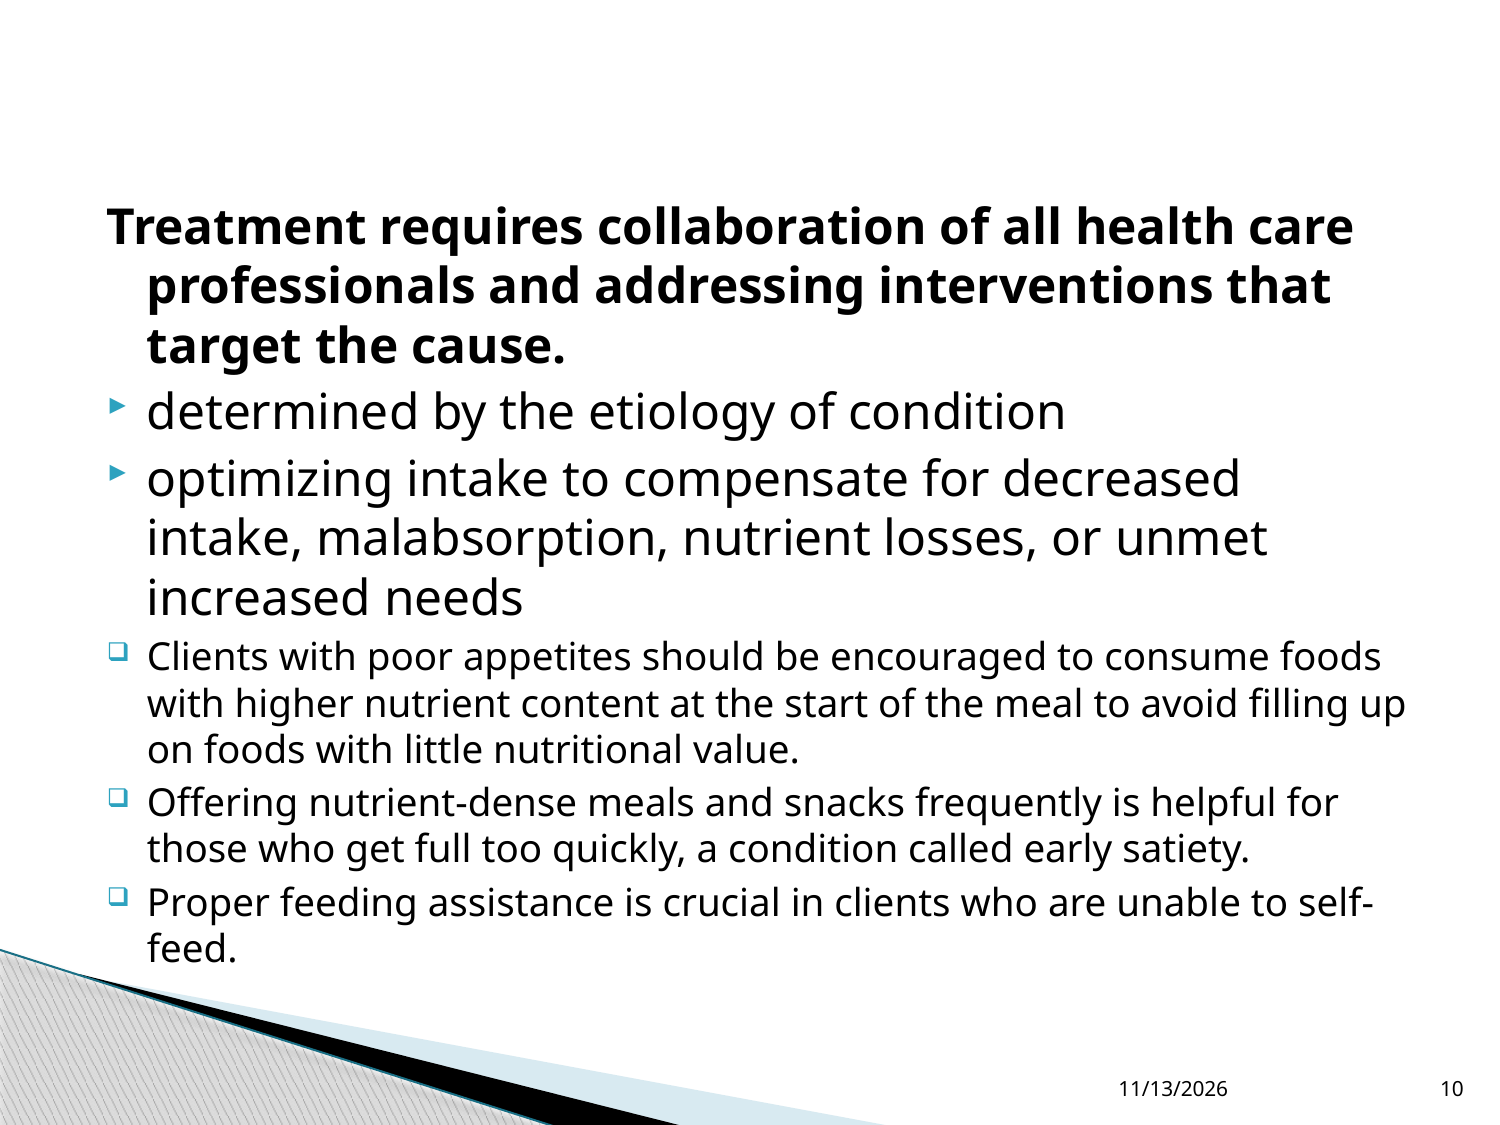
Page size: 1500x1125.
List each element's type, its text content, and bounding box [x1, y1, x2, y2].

list Treatment requires collaboration of all health care professionals and addressing interventions that target the cause. determined by the etiology of condition optimizing intake to compensate for decreased intake, malabsorption, nutrient losses, or unmet increased needs Clients with poor appetites should be encouraged to consume foods with higher nutrient content at the start of the meal to avoid filling up on foods with little nutritional value. Offering nutrient-dense meals and snacks frequently is helpful for those who get full too quickly, a condition called early satiety. Proper feeding assistance is crucial in clients who are unable to self-feed. [75, 187, 1425, 986]
slide_number 10 [1418, 1051, 1479, 1112]
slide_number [1103, 1051, 1418, 1112]
